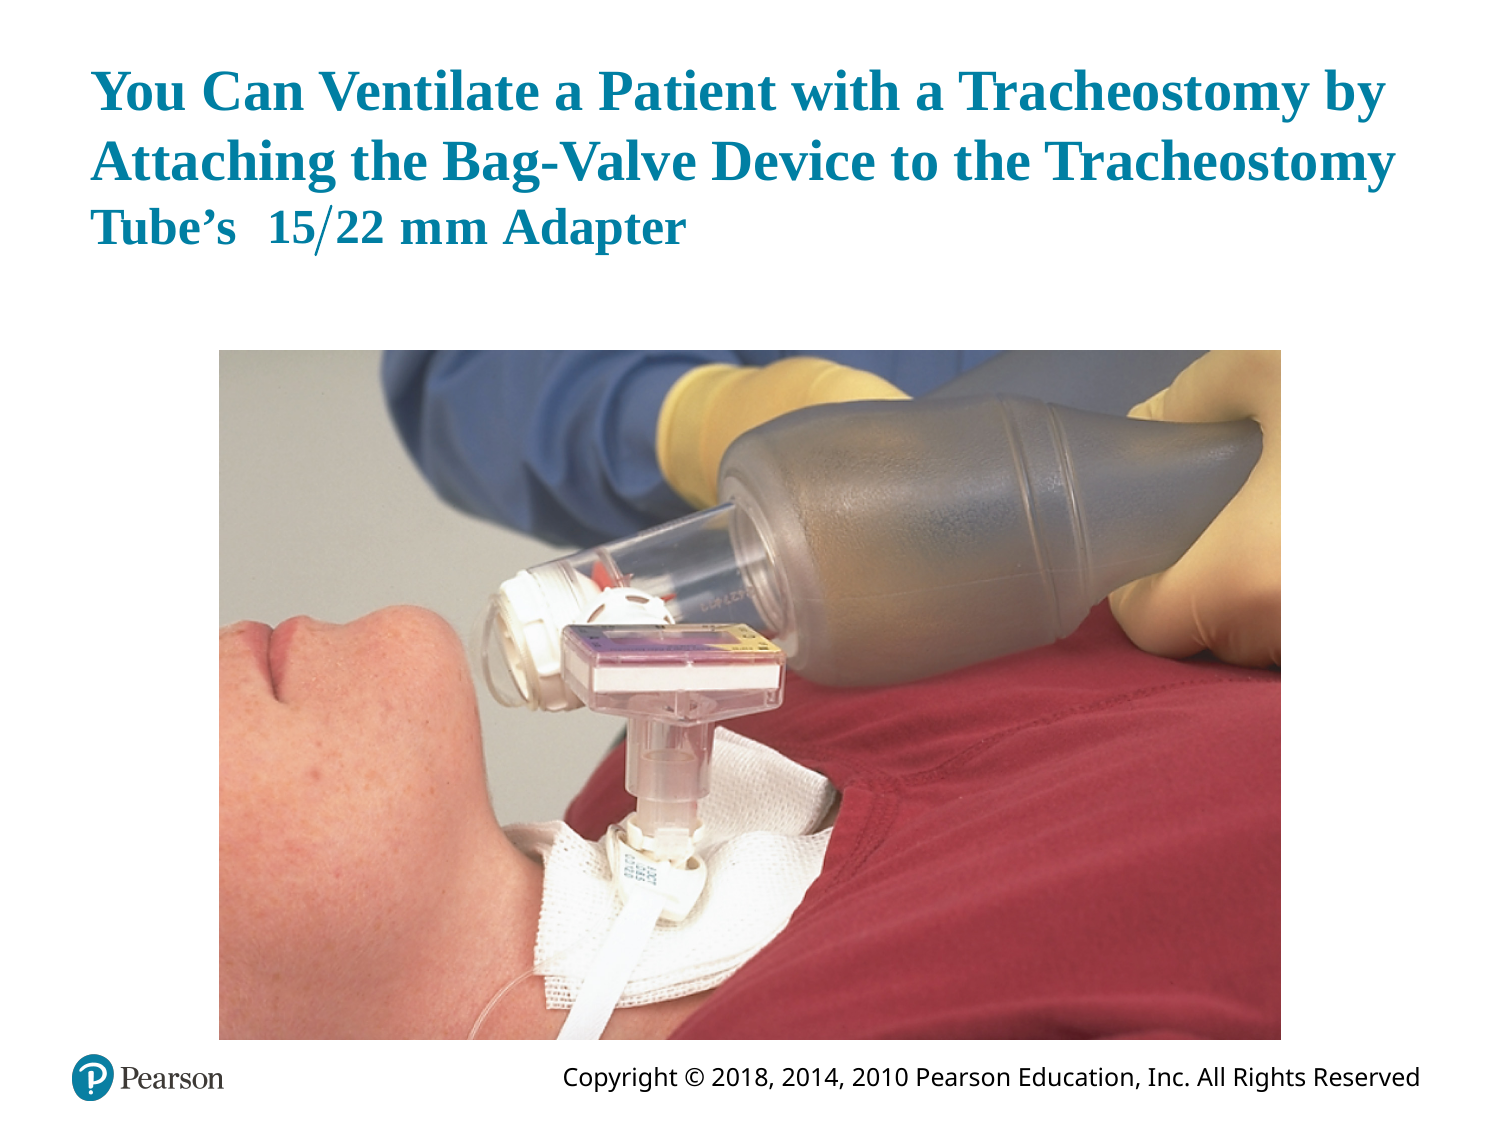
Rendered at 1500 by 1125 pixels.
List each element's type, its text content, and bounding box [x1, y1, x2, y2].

picture [72, 1054, 88, 1070]
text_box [262, 194, 395, 265]
picture [218, 349, 1281, 1041]
picture [72, 1087, 83, 1101]
title You Can Ventilate a Patient with a Tracheostomy by Attaching the Bag-Valve Device to the Tracheostomy Tube’s 15 over 22 millimeter Adapter [75, 37, 1425, 263]
picture [98, 1054, 224, 1101]
picture [80, 1063, 106, 1088]
